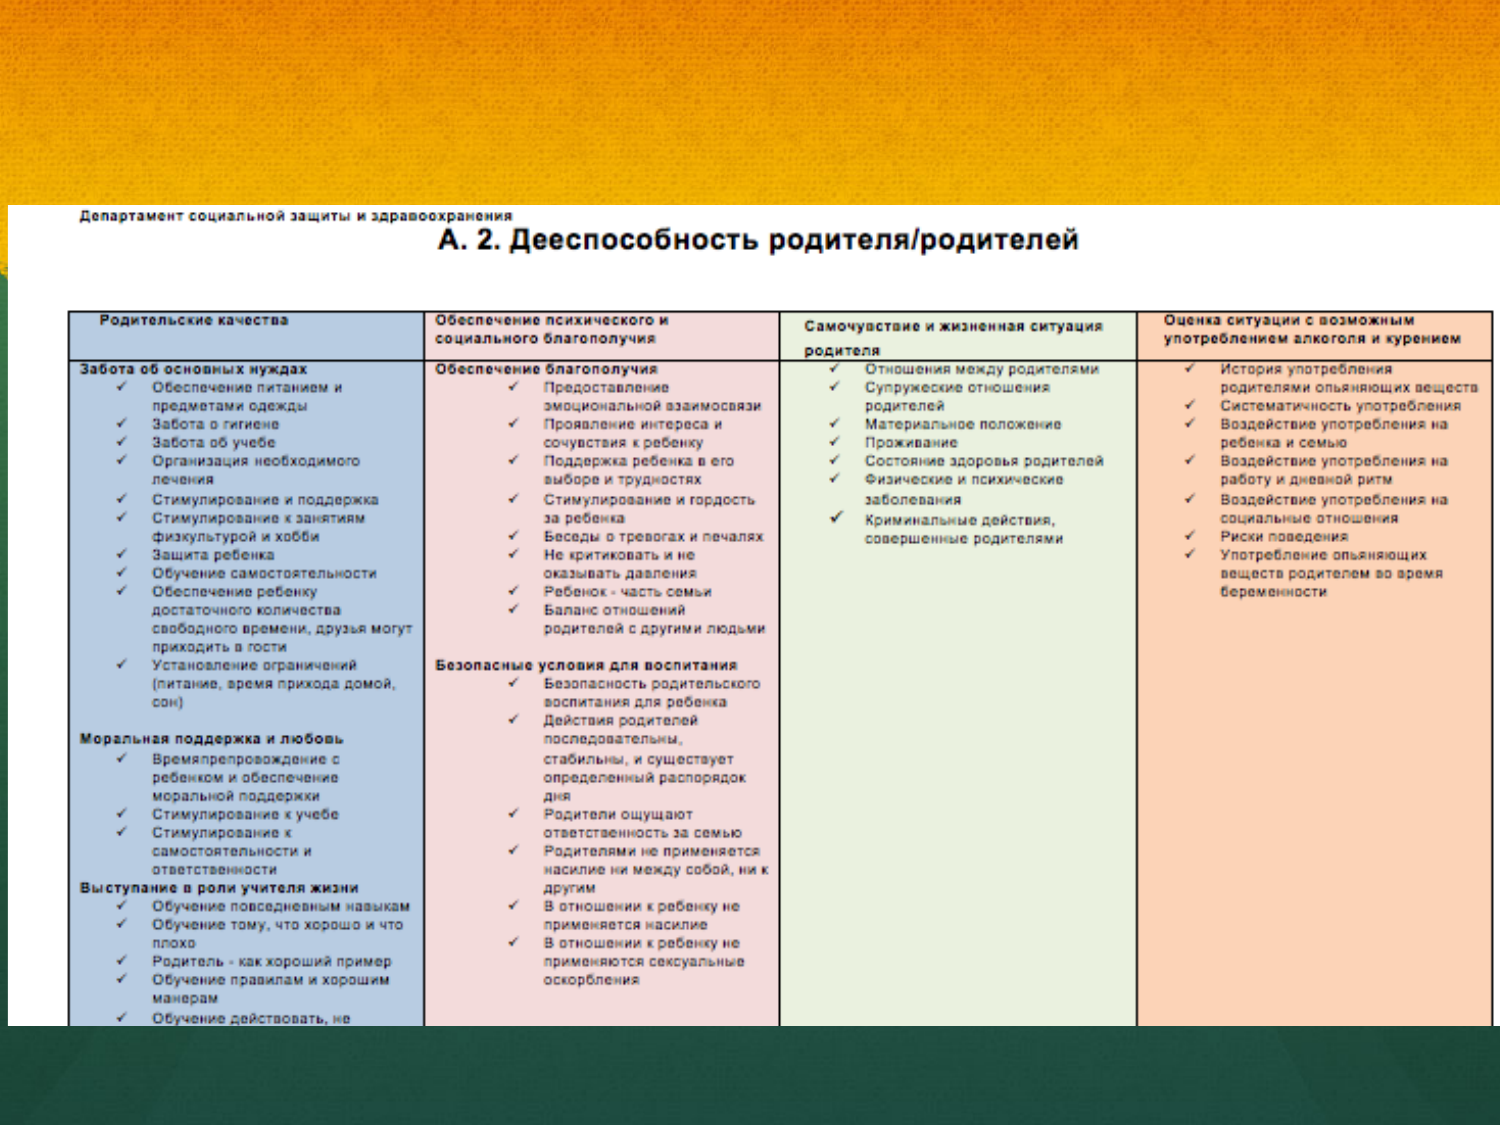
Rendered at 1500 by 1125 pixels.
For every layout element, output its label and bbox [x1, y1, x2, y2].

picture [0, 0, 1500, 1125]
list [7, 205, 1500, 1027]
